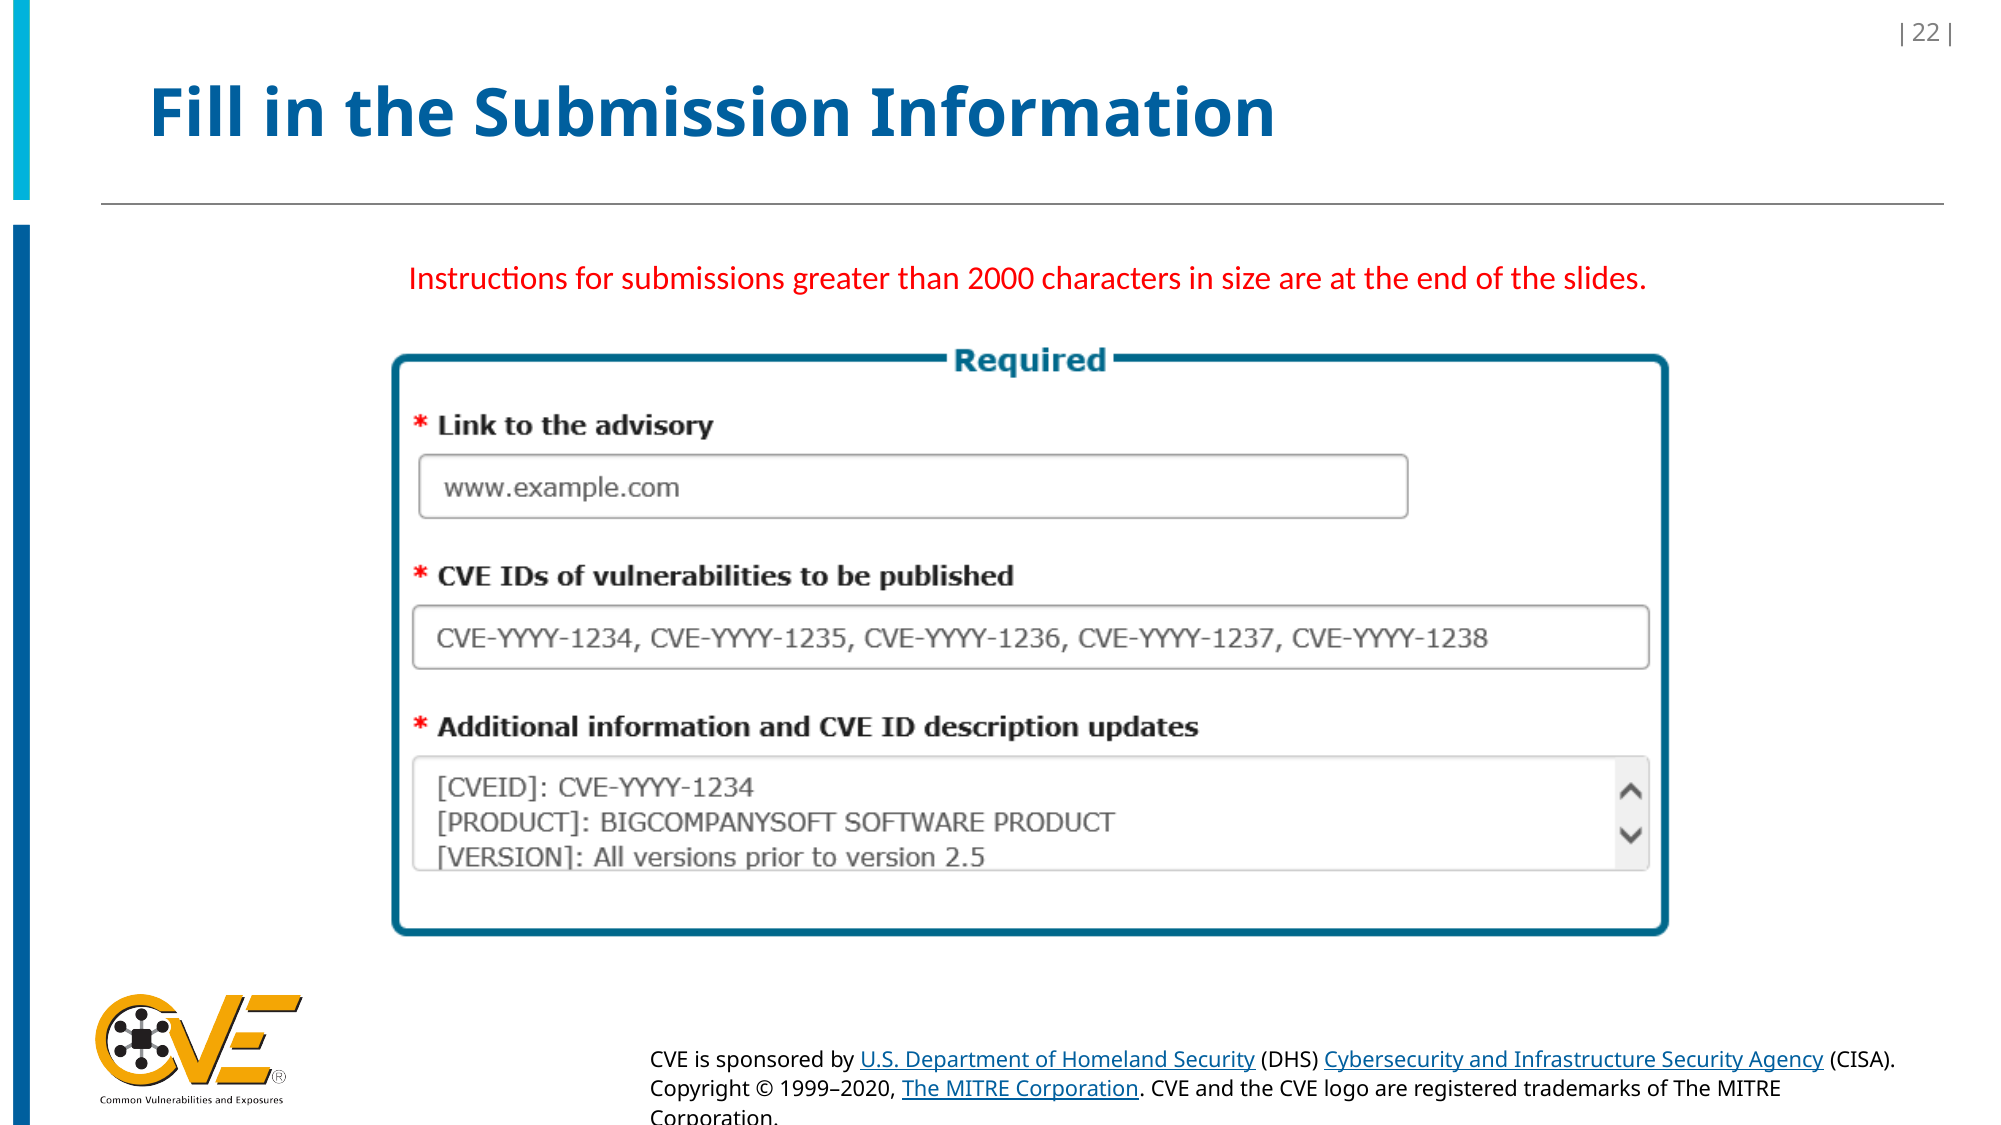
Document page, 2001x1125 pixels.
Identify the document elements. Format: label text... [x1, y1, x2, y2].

title Fill in the Submission Information [133, 45, 1664, 188]
text_box Instructions for submissions greater than 2000 characters in size are at the end of the slides. [393, 248, 1679, 304]
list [380, 345, 1679, 954]
picture [95, 994, 303, 1106]
